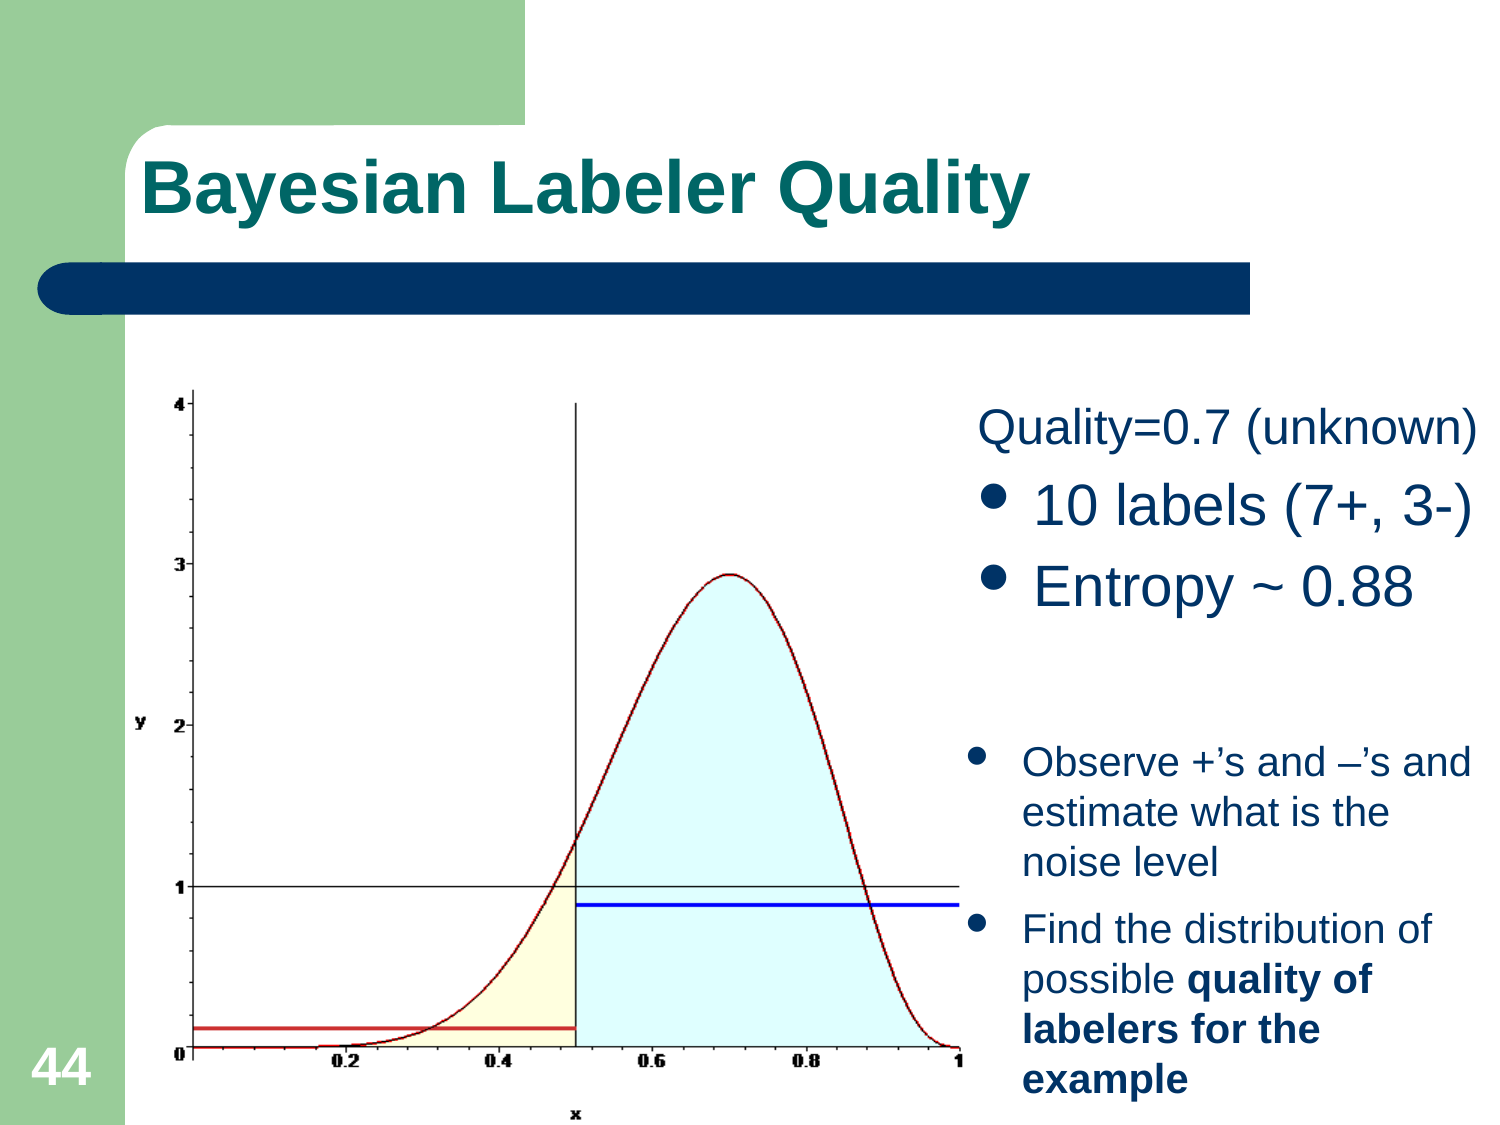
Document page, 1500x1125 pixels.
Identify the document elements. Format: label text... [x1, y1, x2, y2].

title Bayesian Labeler Quality [124, 49, 1500, 238]
picture [128, 386, 973, 1125]
text_box Observe +’s and –’s and estimate what is the noise level Find the distribution of possible quality of labelers for the example [978, 727, 1500, 1110]
list Quality=0.7 (unknown) 10 labels (7+, 3-) Entropy ~ 0.88 [975, 387, 1500, 727]
slide_number 44 [13, 1023, 111, 1105]
